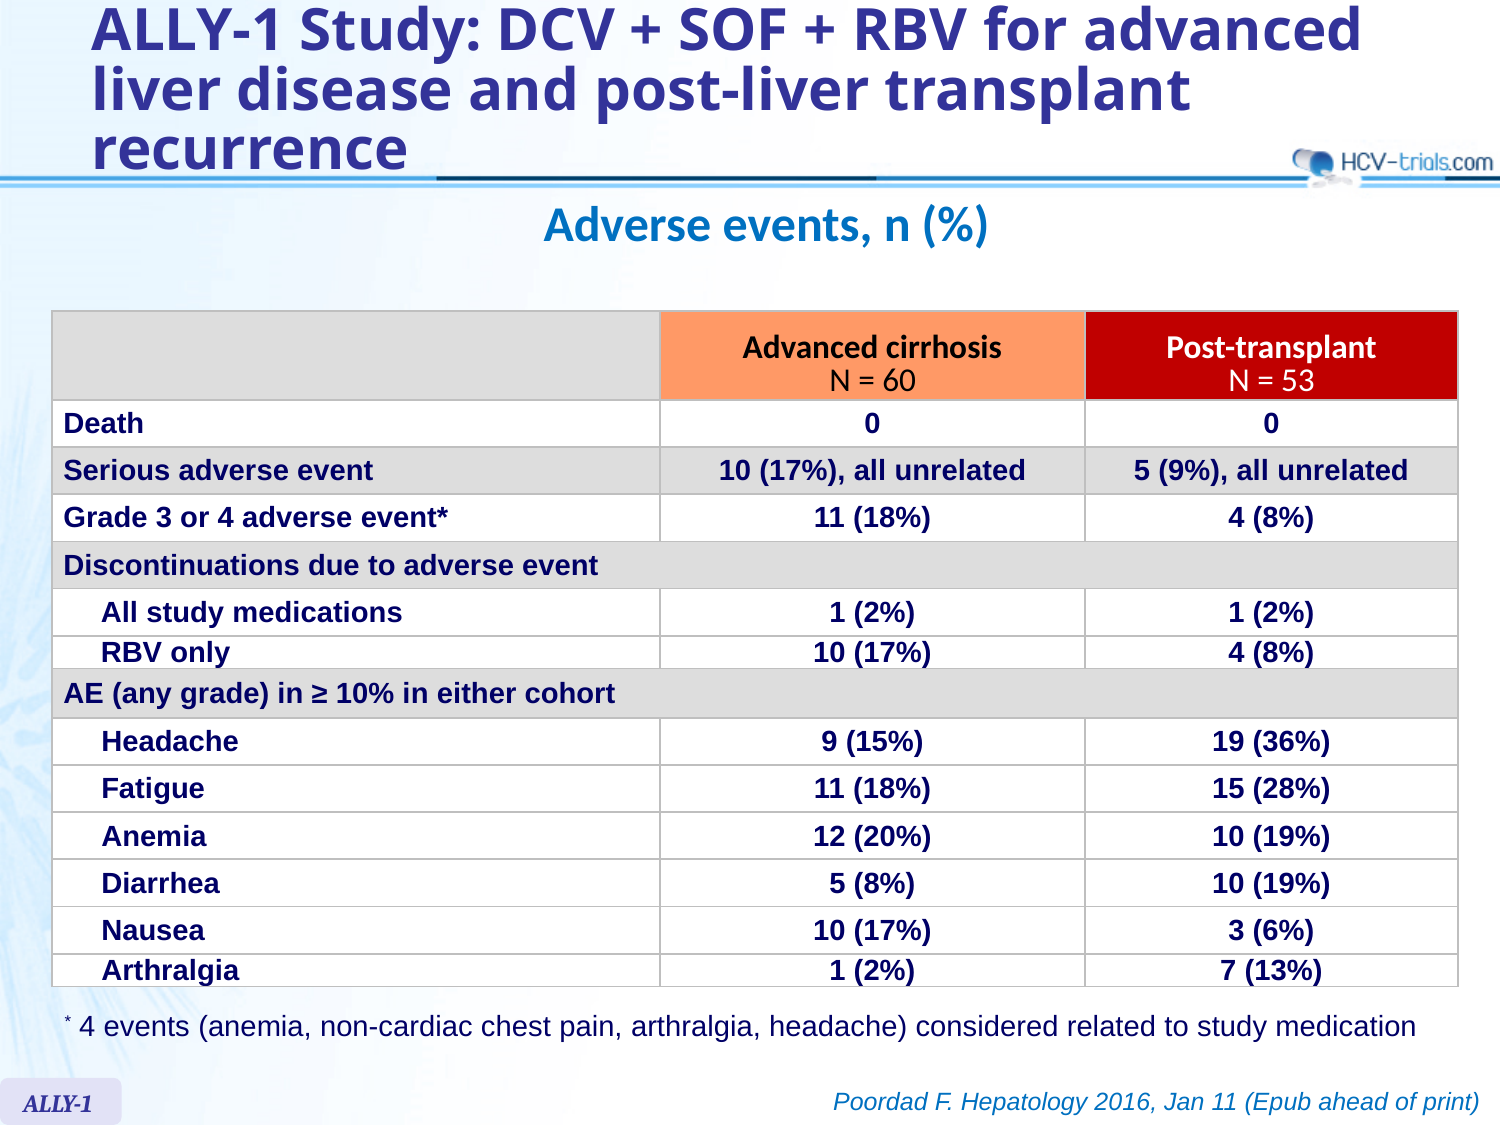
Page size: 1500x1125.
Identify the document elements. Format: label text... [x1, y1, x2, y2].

table_cell 0 [661, 401, 1084, 446]
table_cell 5 (8%) [661, 860, 1084, 906]
table_cell 10 (19%) [1086, 813, 1457, 858]
table_cell 4 (8%) [1086, 637, 1457, 668]
table_cell Discontinuations due to adverse event [53, 542, 1457, 588]
table_header [53, 312, 659, 399]
table_cell 5 (9%), all unrelated [1086, 448, 1457, 493]
title ALLY-1 Study: DCV + SOF + RBV for advanced liver disease and post-liver transplant recurrence [76, 12, 1500, 173]
text_box Adverse events, n (%) [48, 184, 1485, 259]
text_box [0, 1077, 141, 1125]
table_cell 1 (2%) [661, 589, 1084, 635]
table_cell 0 [1086, 401, 1457, 446]
table_cell Diarrhea [53, 860, 659, 906]
table_cell 19 (36%) [1086, 719, 1457, 764]
table_cell RBV only [53, 637, 659, 668]
table_cell 11 (18%) [661, 495, 1084, 541]
picture [0, 0, 1500, 1125]
table_cell Arthralgia [53, 955, 659, 986]
text_box Poordad F. Hepatology 2016, Jan 11 (Epub ahead of print) [808, 1078, 1497, 1124]
table_cell 3 (6%) [1086, 907, 1457, 953]
table_cell 10 (19%) [1086, 860, 1457, 906]
table_cell All study medications [53, 589, 659, 635]
table_cell 1 (2%) [661, 955, 1084, 986]
table_cell 1 (2%) [1086, 589, 1457, 635]
table_header Post-transplant N = 53 [1086, 312, 1457, 399]
table_cell AE (any grade) in ≥ 10% in either cohort [53, 669, 1457, 717]
text_box * 4 events (anemia, non-cardiac chest pain, arthralgia, headache) considered related to study medication [49, 993, 1459, 1050]
table_cell 10 (17%), all unrelated [661, 448, 1084, 493]
table_cell 12 (20%) [661, 813, 1084, 858]
table_cell 9 (15%) [661, 719, 1084, 764]
table_cell 11 (18%) [661, 766, 1084, 811]
table_cell 4 (8%) [1086, 495, 1457, 541]
table_cell Fatigue [53, 766, 659, 811]
table_cell Headache [53, 719, 659, 764]
table_header Advanced cirrhosis N = 60 [661, 312, 1084, 399]
table_cell 7 (13%) [1086, 955, 1457, 986]
table_cell Serious adverse event [53, 448, 659, 493]
table_cell Death [53, 401, 659, 446]
table_cell 10 (17%) [661, 907, 1084, 953]
table_cell Grade 3 or 4 adverse event* [53, 495, 659, 541]
table_cell Nausea [53, 907, 659, 953]
table_cell 10 (17%) [661, 637, 1084, 668]
table_cell Anemia [53, 813, 659, 858]
table_cell 15 (28%) [1086, 766, 1457, 811]
